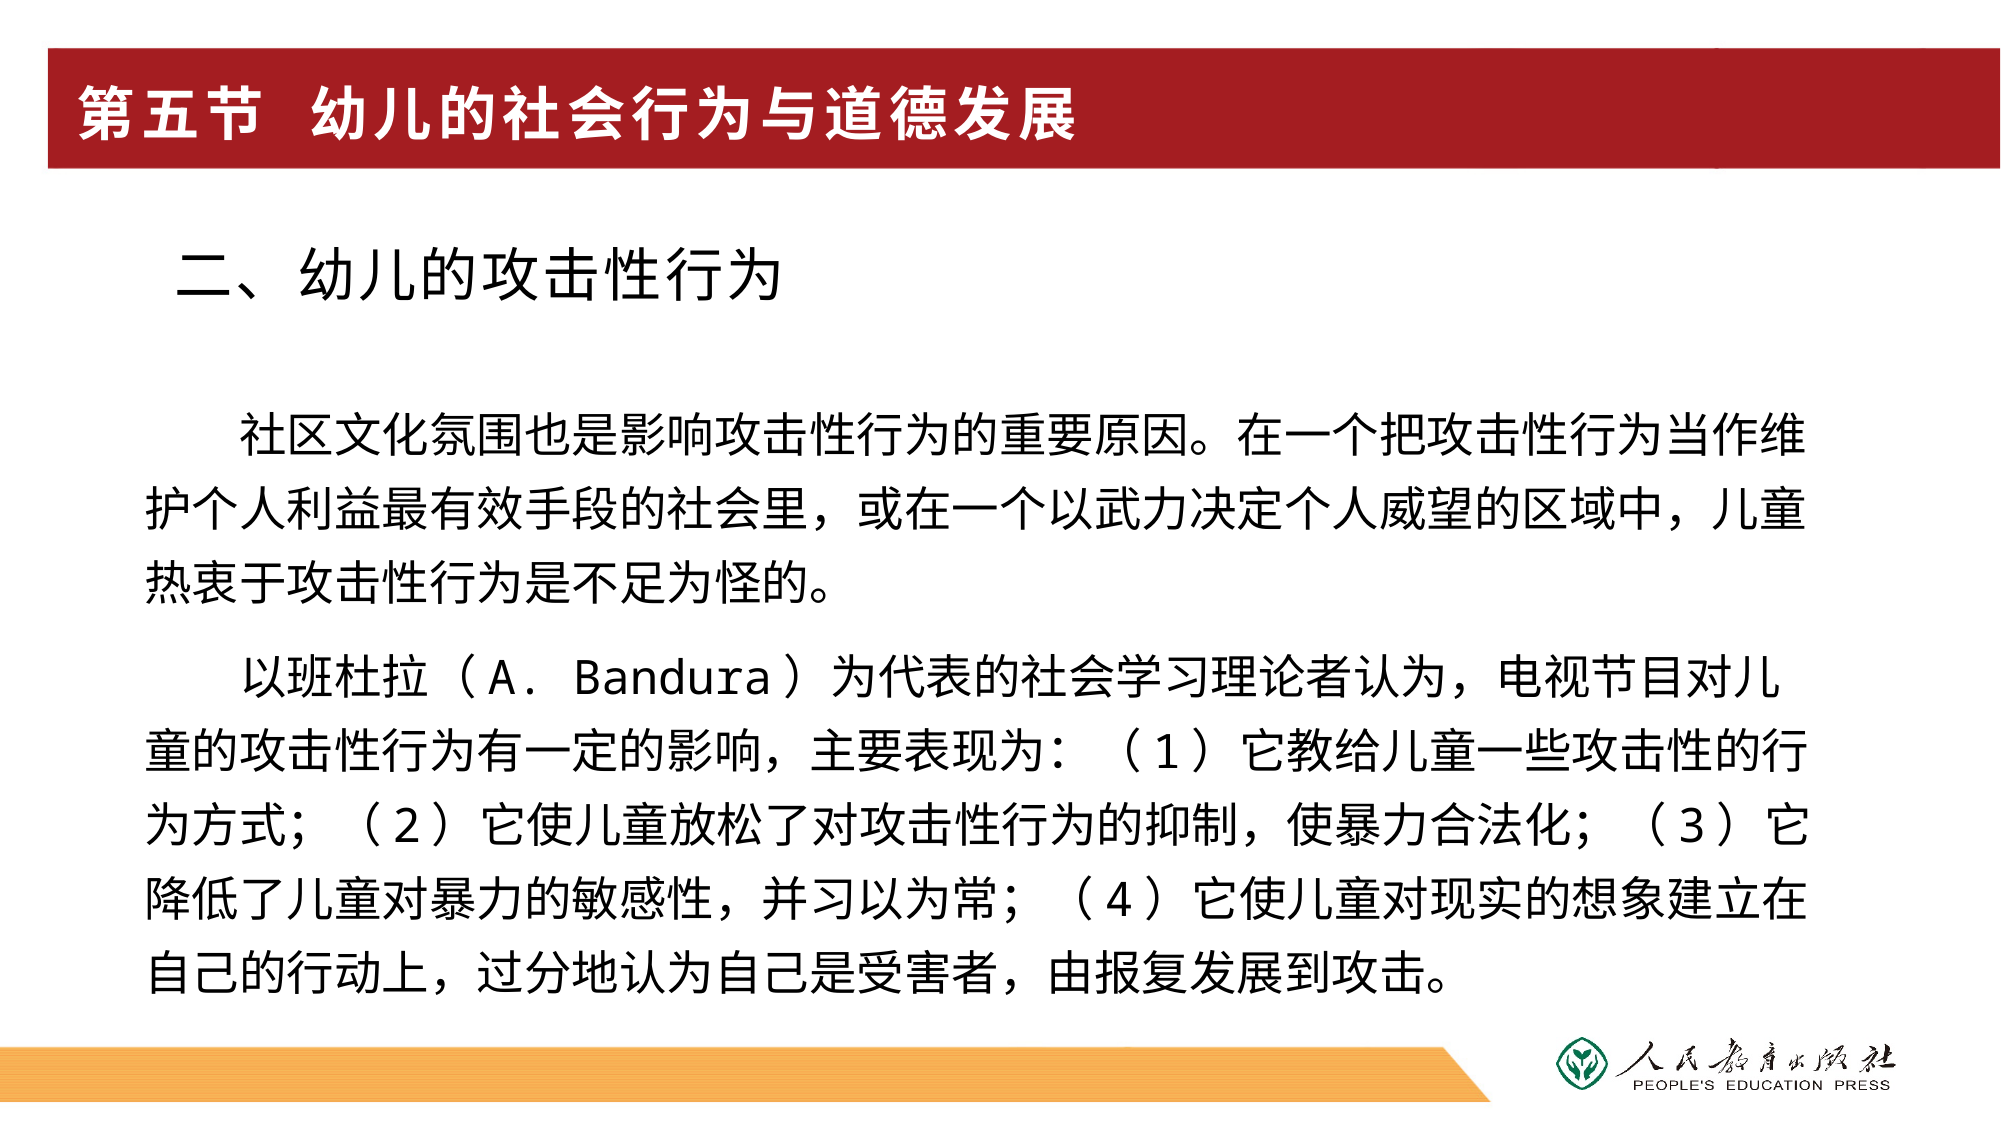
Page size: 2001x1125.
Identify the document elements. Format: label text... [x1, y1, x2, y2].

picture [0, 0, 2001, 1125]
list 社区文化氛围也是影响攻击性行为的重要原因。在一个把攻击性行为当作维护个人利益最有效手段的社会里，或在一个以武力决定个人威望的区域中，儿童热衷于攻击性行为是不足为怪的。 以班杜拉（A. Bandura）为代表的社会学习理论者认为，电视节目对儿童的攻击性行为有一定的影响，主要表现为：（1）它教给儿童一些攻击性的行为方式；（2）它使儿童放松了对攻击性行为的抑制，使暴力合法化；（3）它降低了儿童对暴力的敏感性，并习以为常；（4）它使儿童对现实的想象建立在自己的行动上，过分地认为自己是受害者，由报复发展到攻击。 [129, 380, 1828, 1017]
list 二、幼儿的攻击性行为 [129, 209, 1828, 338]
title 第五节 幼儿的社会行为与道德发展 [62, 57, 1788, 167]
